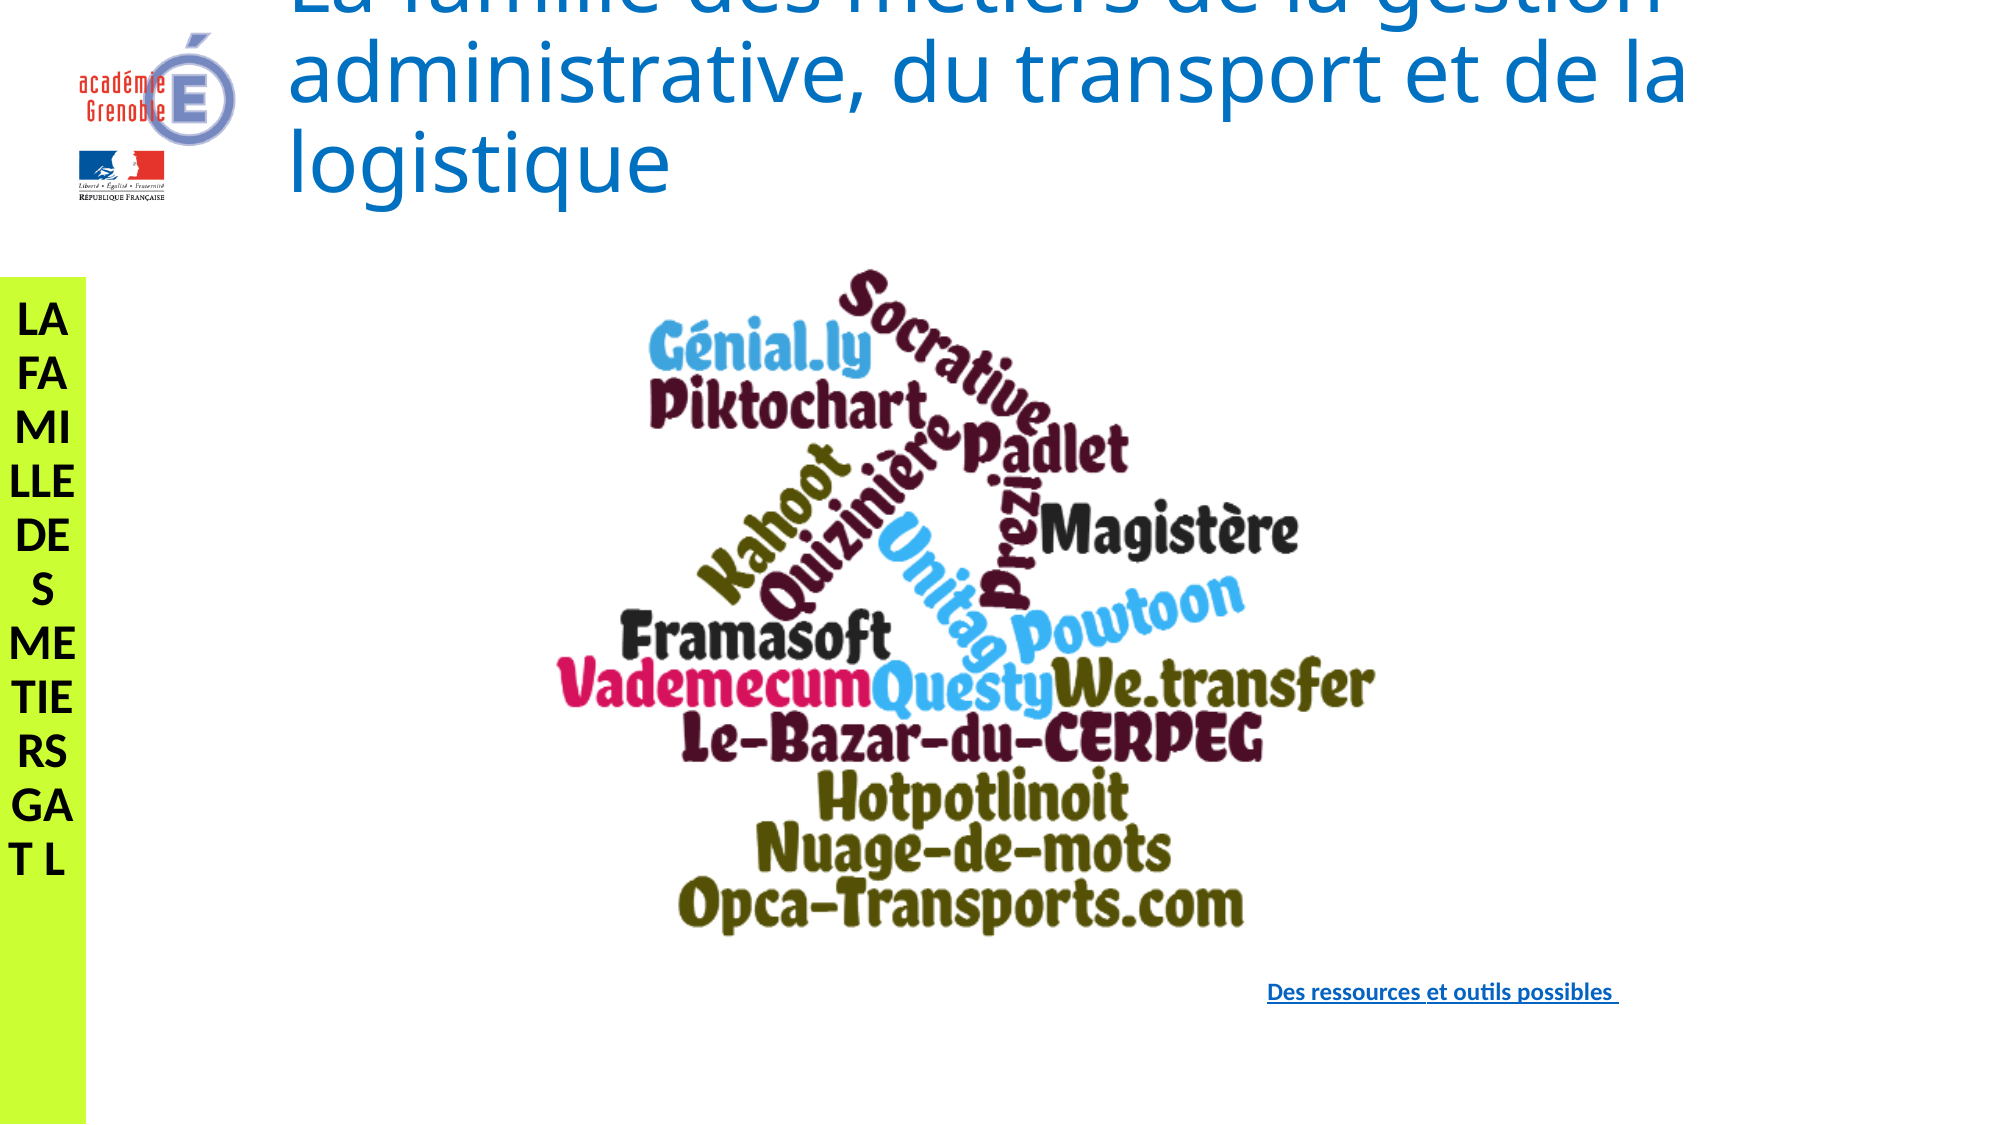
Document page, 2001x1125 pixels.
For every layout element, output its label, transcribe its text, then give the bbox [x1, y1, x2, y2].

text_box Des ressources et outils possibles [1248, 967, 1638, 1013]
title La famille des métiers de la gestion administrative, du transport et de la logistique [272, 71, 1890, 218]
picture [43, 23, 255, 218]
picture [538, 236, 1423, 945]
subtitle LA FAMILLE DES METIERS GA T L [0, 277, 86, 1124]
